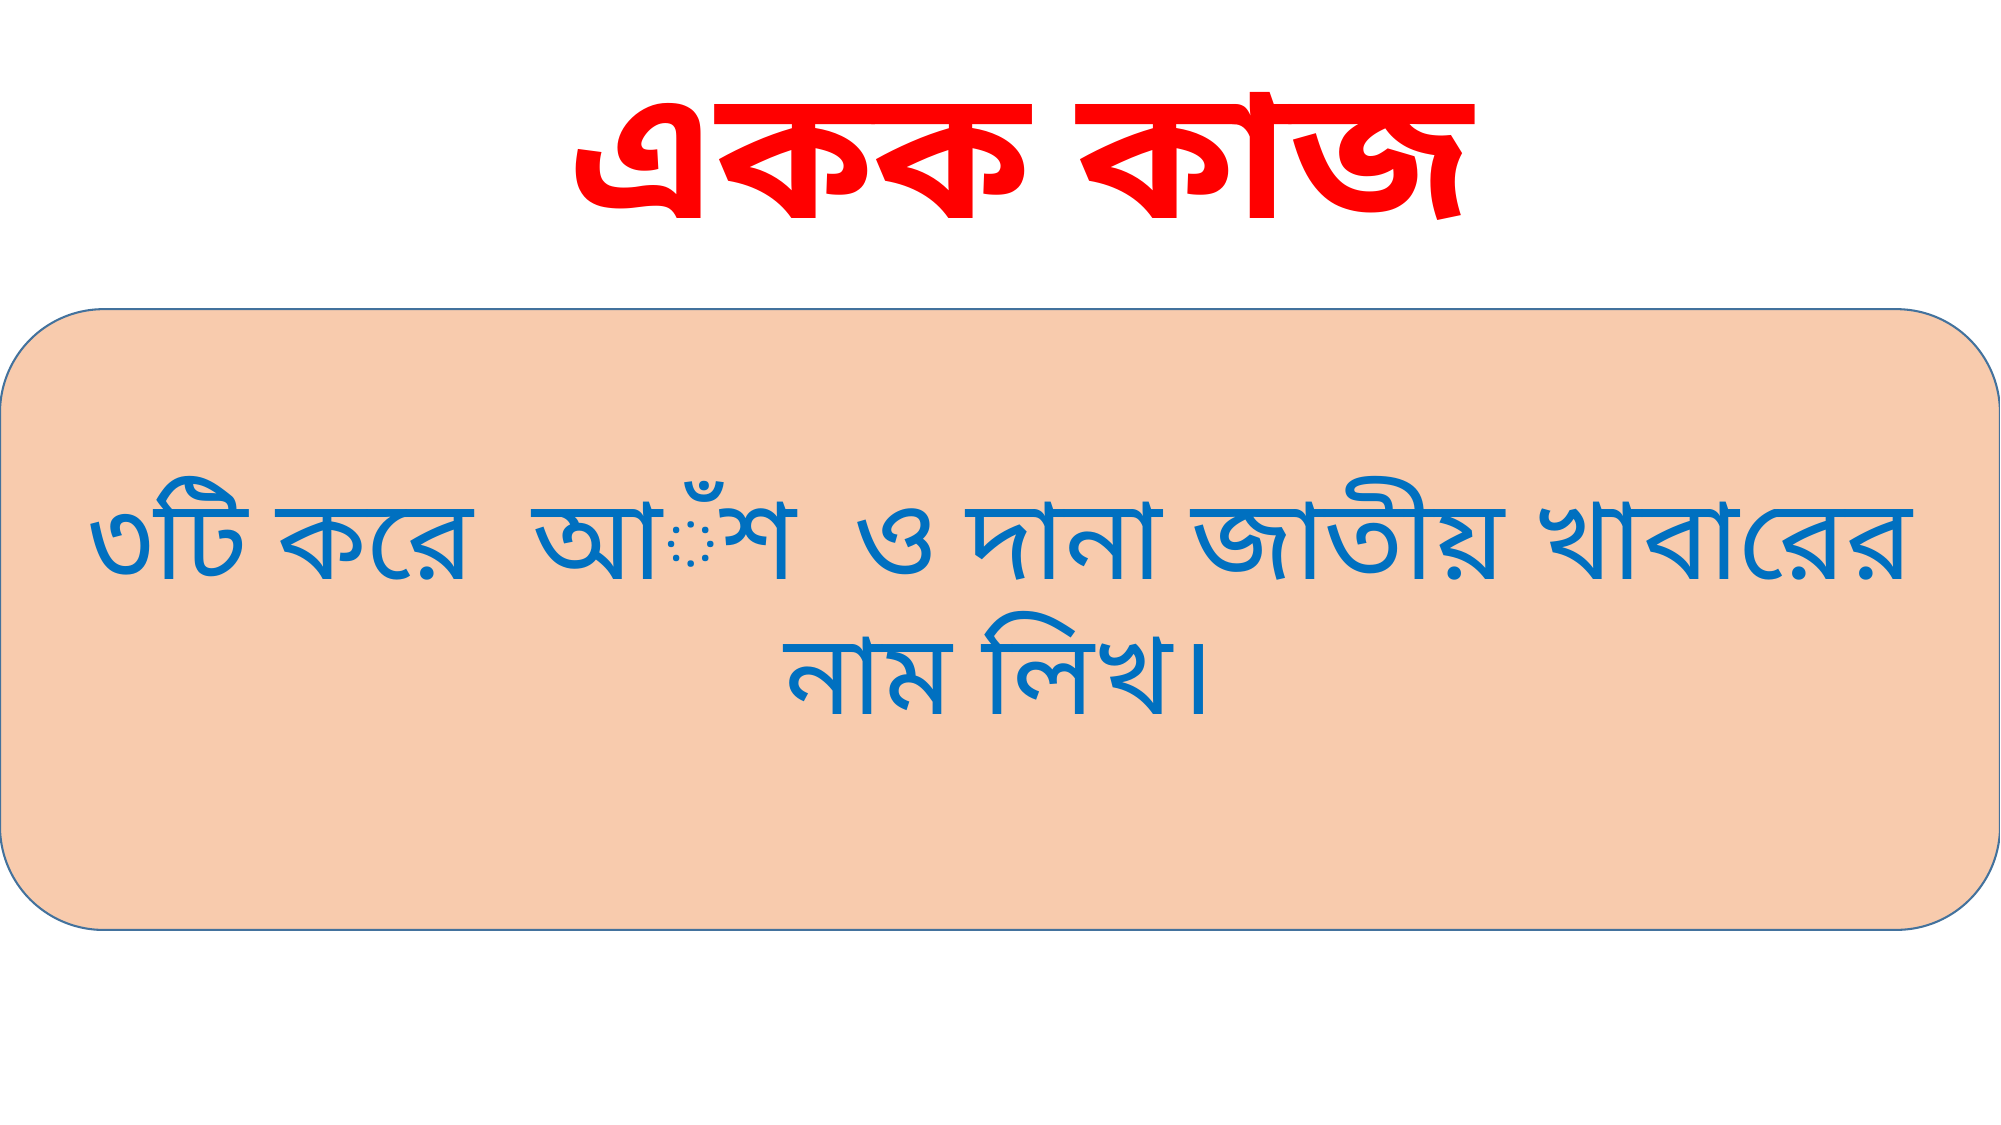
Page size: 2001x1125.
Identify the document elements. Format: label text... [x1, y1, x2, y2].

text_box একক কাজ [75, 52, 1969, 240]
text_box ৩টি করে আঁশ ও দানা জাতীয় খাবারের নাম লিখ। [0, 308, 2000, 931]
